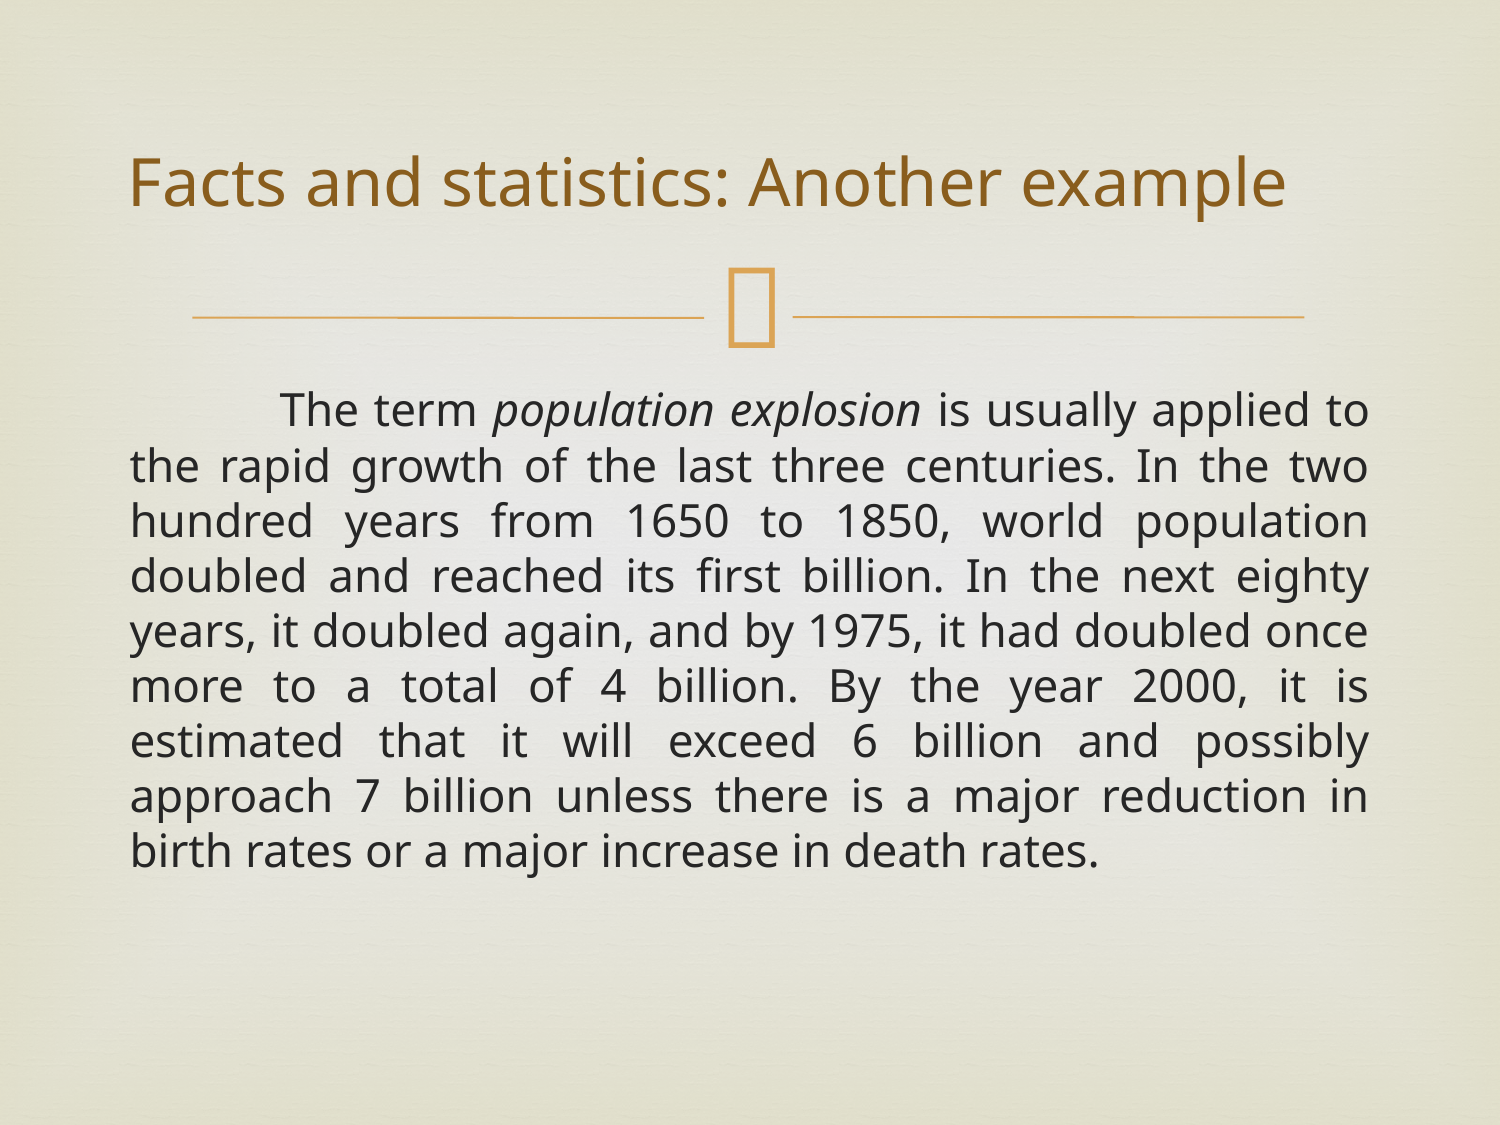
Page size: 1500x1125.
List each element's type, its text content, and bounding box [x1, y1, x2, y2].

list The term population explosion is usually applied to the rapid growth of the last three centuries. In the two hundred years from 1650 to 1850, world population doubled and reached its first billion. In the next eighty years, it doubled again, and by 1975, it had doubled once more to a total of 4 billion. By the year 2000, it is estimated that it will exceed 6 billion and possibly approach 7 billion unless there is a major reduction in birth rates or a major increase in death rates. [114, 368, 1386, 1005]
title Facts and statistics: Another example [112, 93, 1386, 267]
